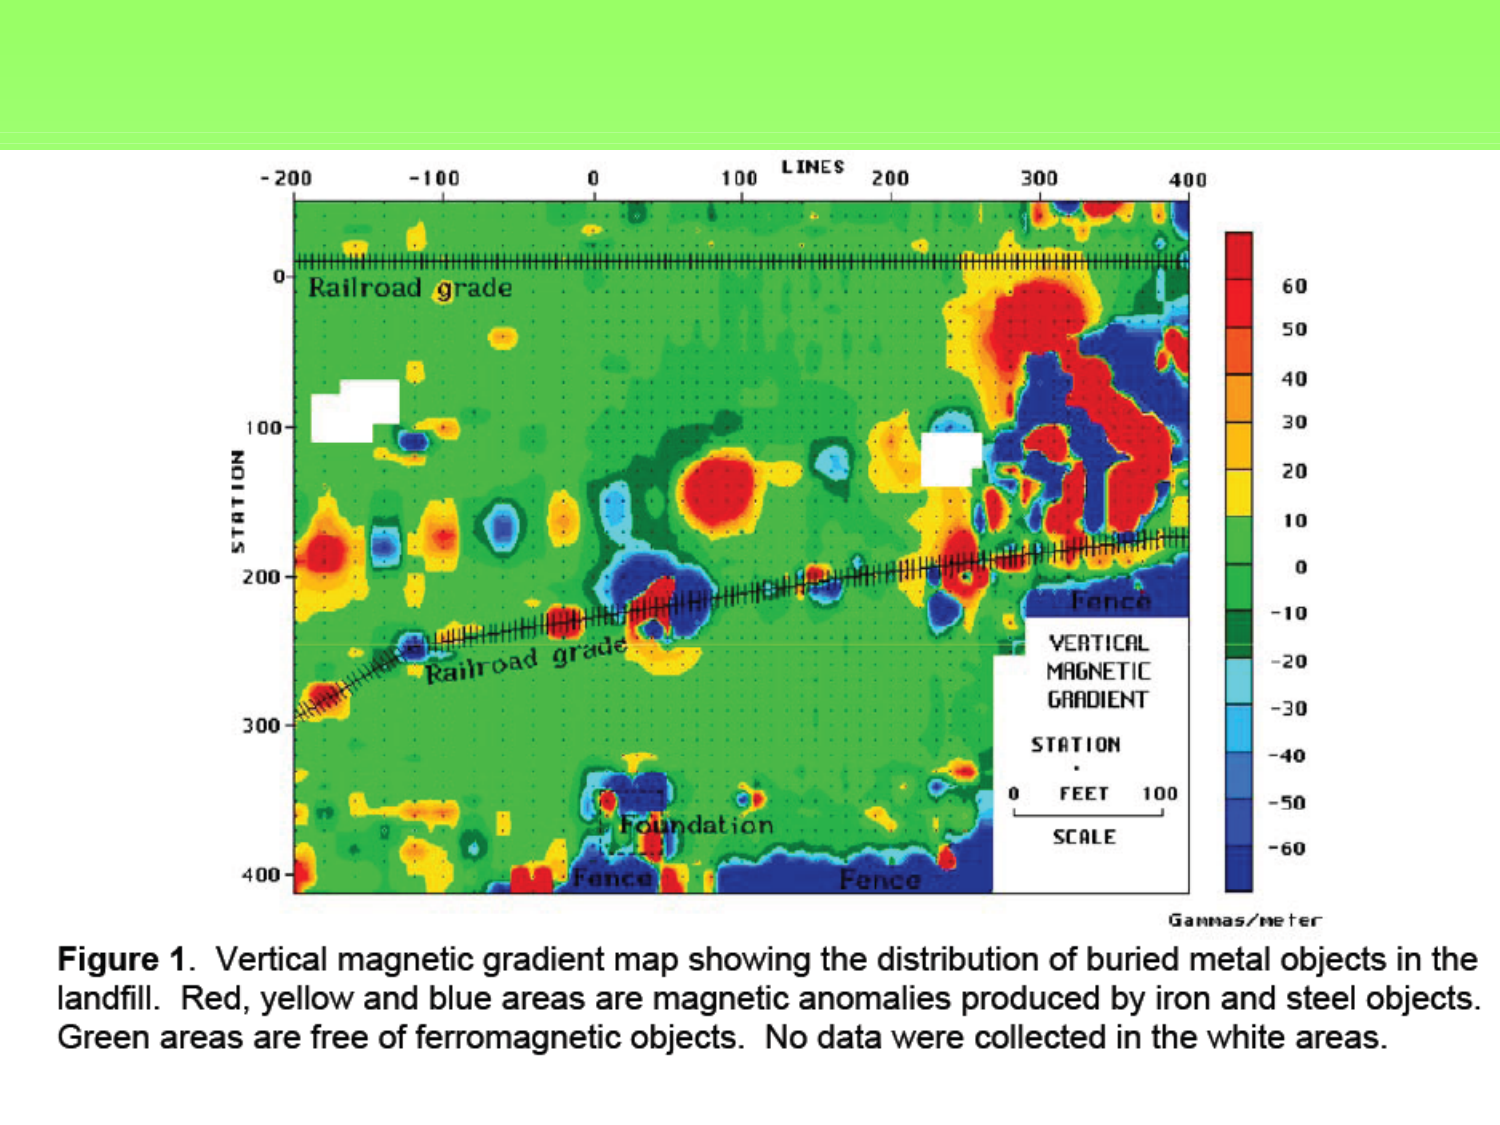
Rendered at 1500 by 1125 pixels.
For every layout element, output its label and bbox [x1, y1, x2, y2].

picture [0, 149, 1500, 1063]
